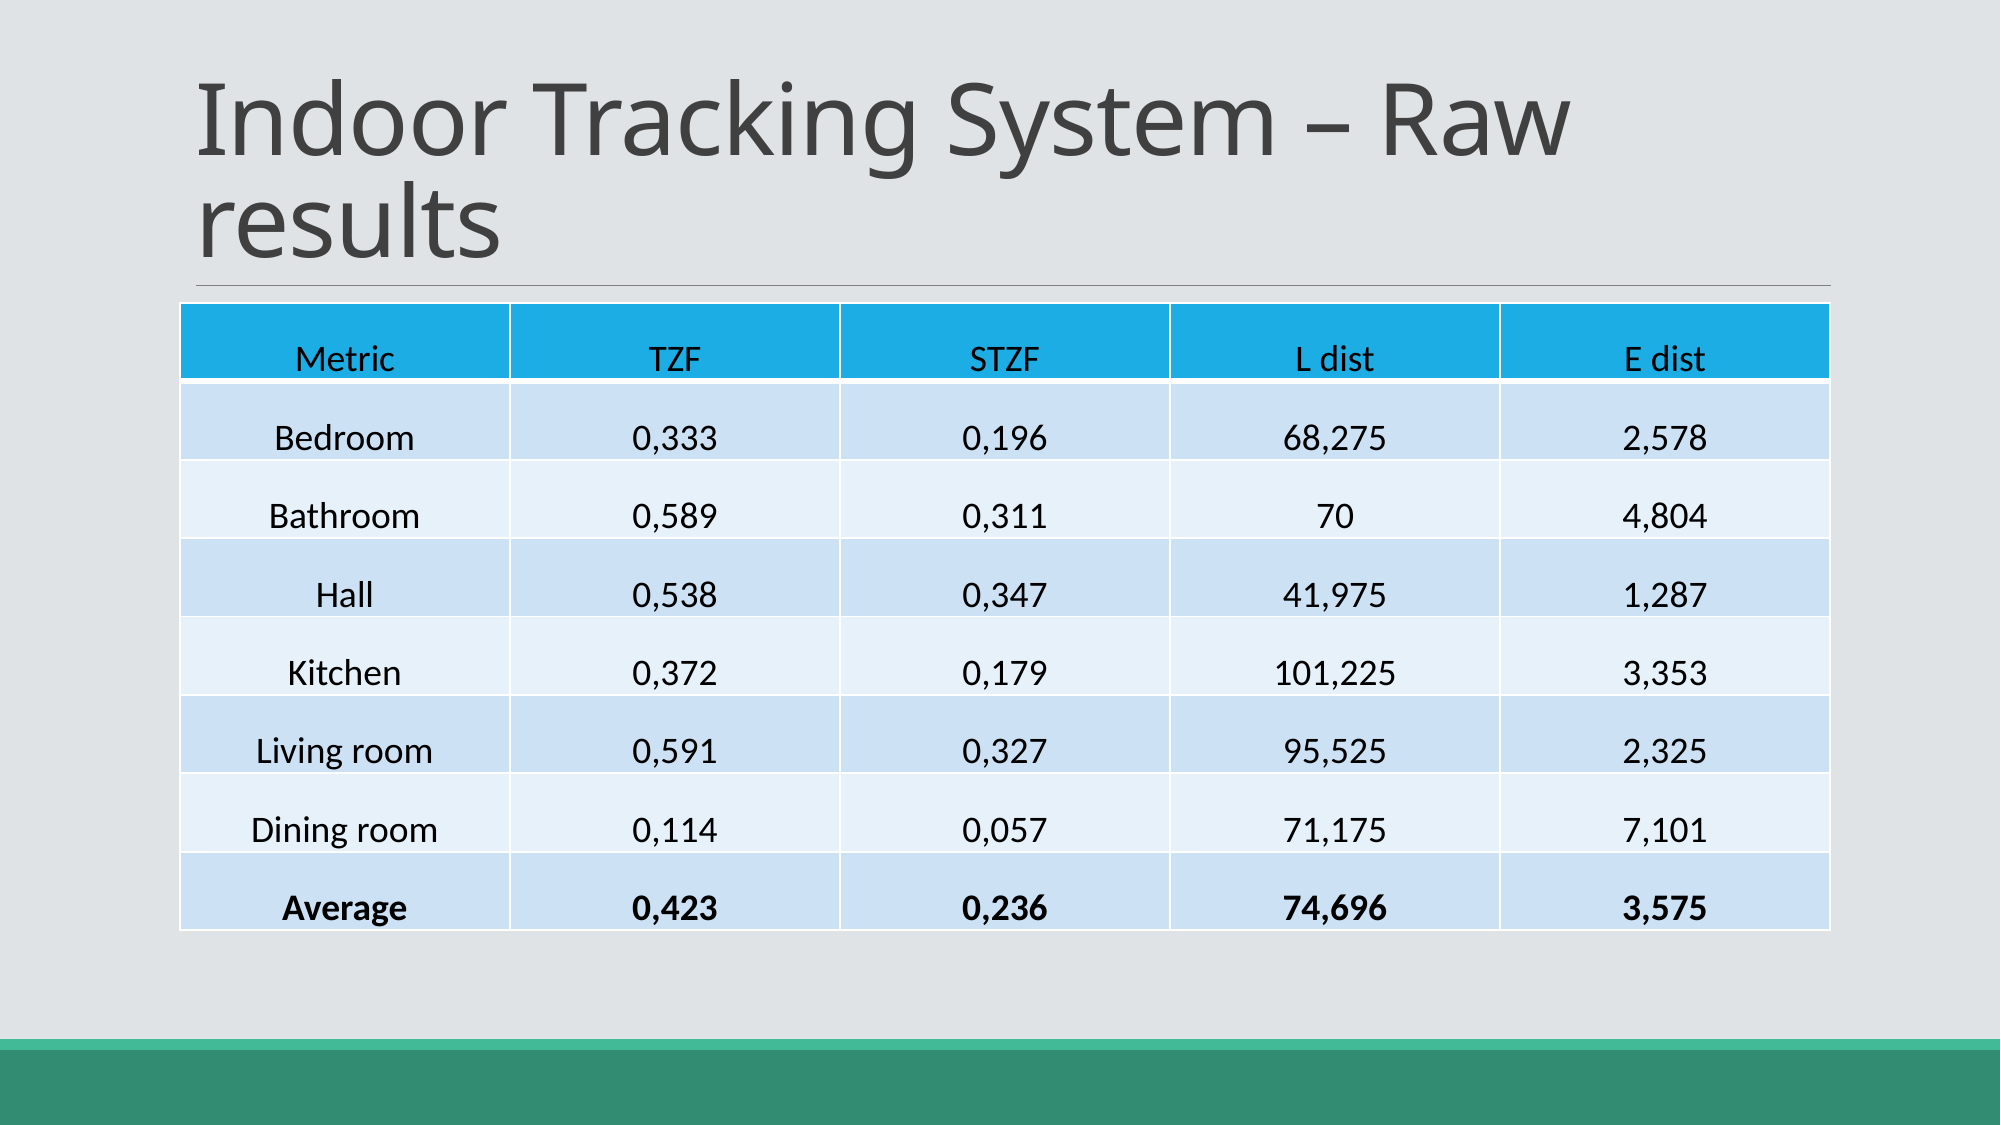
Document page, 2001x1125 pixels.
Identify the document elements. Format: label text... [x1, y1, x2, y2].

table_cell 0,311 [841, 461, 1169, 537]
title Indoor Tracking System – Raw results [180, 47, 1830, 285]
table_cell 0,333 [511, 384, 839, 459]
table_cell 95,525 [1171, 696, 1499, 772]
table_cell 74,696 [1171, 853, 1499, 929]
table_cell 101,225 [1171, 617, 1499, 694]
table_cell Kitchen [181, 617, 509, 694]
table_cell 0,236 [841, 853, 1169, 929]
table_cell 0,327 [841, 696, 1169, 772]
table_cell 0,538 [511, 539, 839, 616]
table_cell 0,347 [841, 539, 1169, 616]
table_cell Bathroom [181, 461, 509, 537]
table_cell 2,578 [1501, 384, 1829, 459]
table_cell 0,114 [511, 774, 839, 851]
table_cell Dining room [181, 774, 509, 851]
table_header E dist [1501, 304, 1829, 378]
table_header TZF [511, 304, 839, 378]
table_cell 71,175 [1171, 774, 1499, 851]
table_cell 0,196 [841, 384, 1169, 459]
table_header Metric [181, 304, 509, 378]
table_cell 0,057 [841, 774, 1169, 851]
table_cell 70 [1171, 461, 1499, 537]
table_header L dist [1171, 304, 1499, 378]
table_cell Hall [181, 539, 509, 616]
table_cell 4,804 [1501, 461, 1829, 537]
table_cell Average [181, 853, 509, 929]
table_header STZF [841, 304, 1169, 378]
table_cell 1,287 [1501, 539, 1829, 616]
table_cell 3,575 [1501, 853, 1829, 929]
table_cell 0,589 [511, 461, 839, 537]
table_cell 0,423 [511, 853, 839, 929]
table_cell Bedroom [181, 384, 509, 459]
table_cell 7,101 [1501, 774, 1829, 851]
table_cell Living room [181, 696, 509, 772]
table_cell 41,975 [1171, 539, 1499, 616]
table_cell 0,179 [841, 617, 1169, 694]
table_cell 68,275 [1171, 384, 1499, 459]
table_cell 0,372 [511, 617, 839, 694]
table_cell 2,325 [1501, 696, 1829, 772]
table_cell 3,353 [1501, 617, 1829, 694]
table_cell 0,591 [511, 696, 839, 772]
